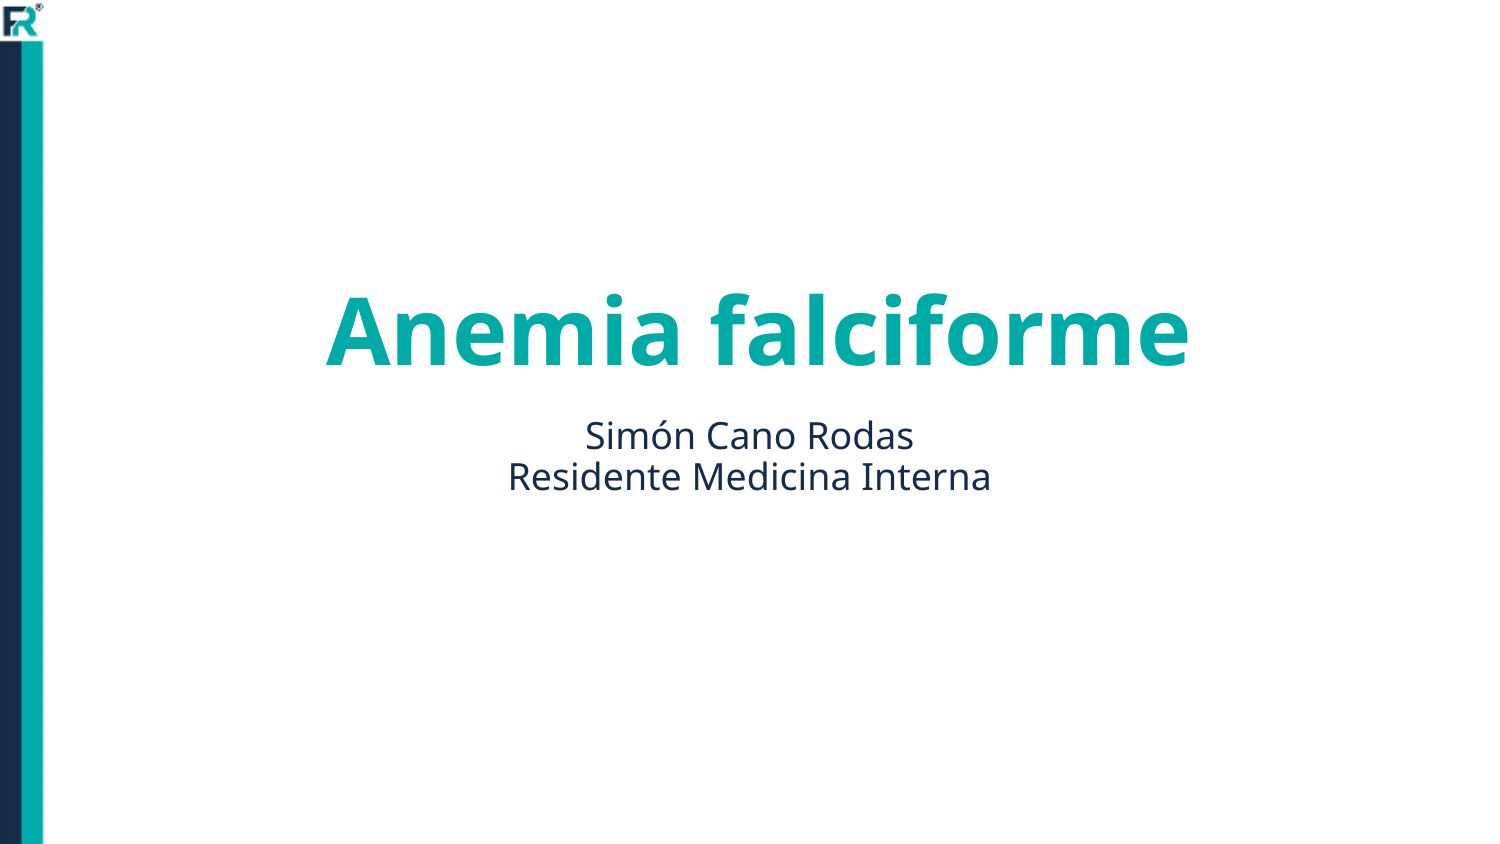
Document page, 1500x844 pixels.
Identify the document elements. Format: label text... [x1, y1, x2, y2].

picture [0, 0, 1500, 844]
title Anemia falciforme [213, 106, 1339, 401]
subtitle Simón Cano Rodas Residente Medicina Interna [342, 402, 1158, 607]
